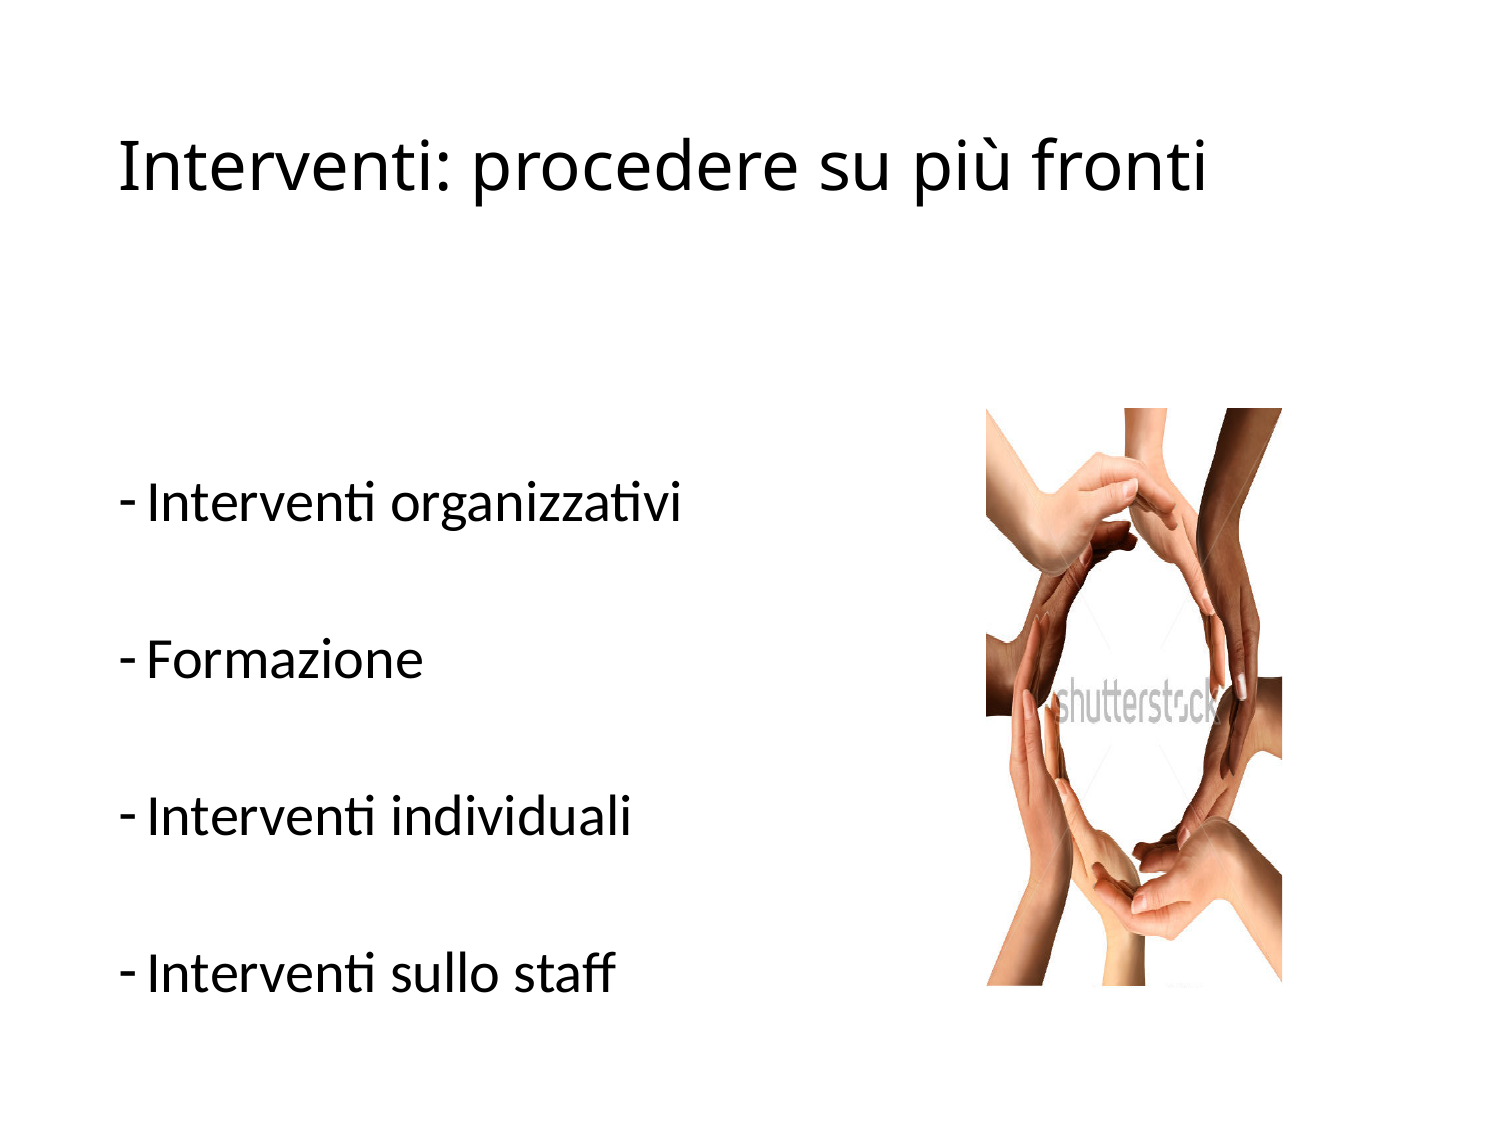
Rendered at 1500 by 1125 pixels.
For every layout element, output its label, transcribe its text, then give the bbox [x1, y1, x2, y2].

list Interventi organizzativi Formazione Interventi individuali Interventi sullo staff [103, 299, 1397, 1014]
title Interventi: procedere su più fronti [103, 59, 1397, 278]
picture [986, 408, 1283, 988]
